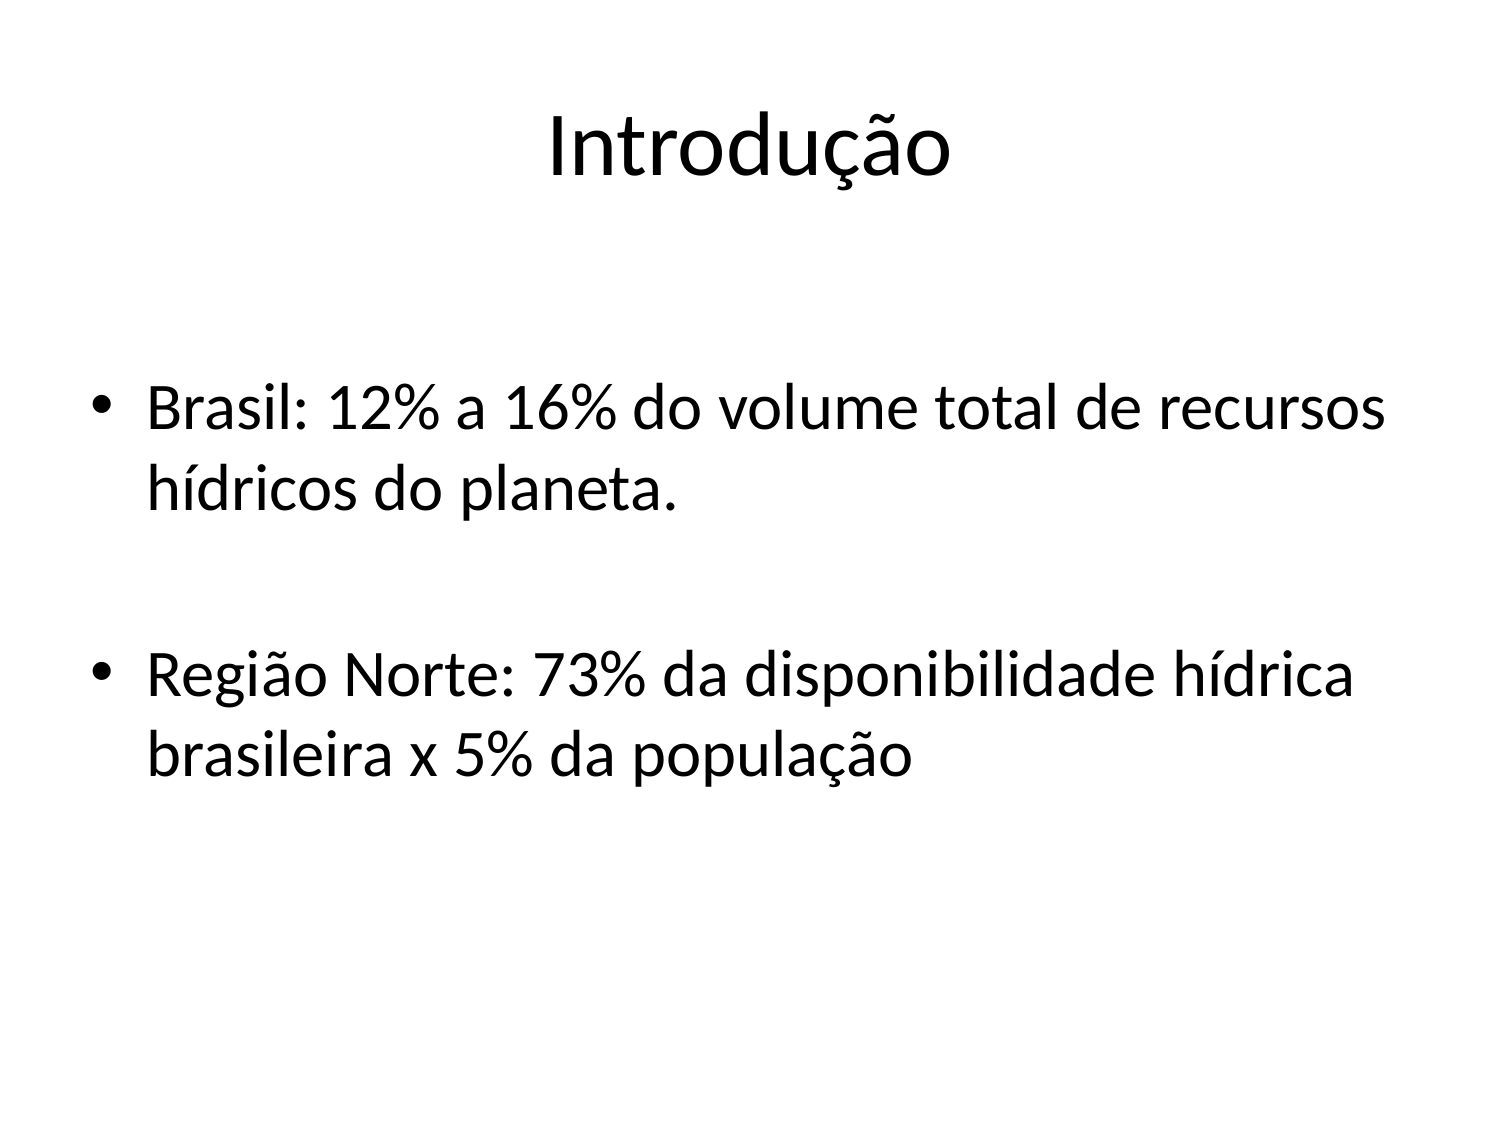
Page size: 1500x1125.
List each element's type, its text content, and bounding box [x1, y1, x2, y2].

list Brasil: 12% a 16% do volume total de recursos hídricos do planeta. Região Norte: 73% da disponibilidade hídrica brasileira x 5% da população [75, 262, 1425, 1005]
title Introdução [75, 45, 1425, 233]
